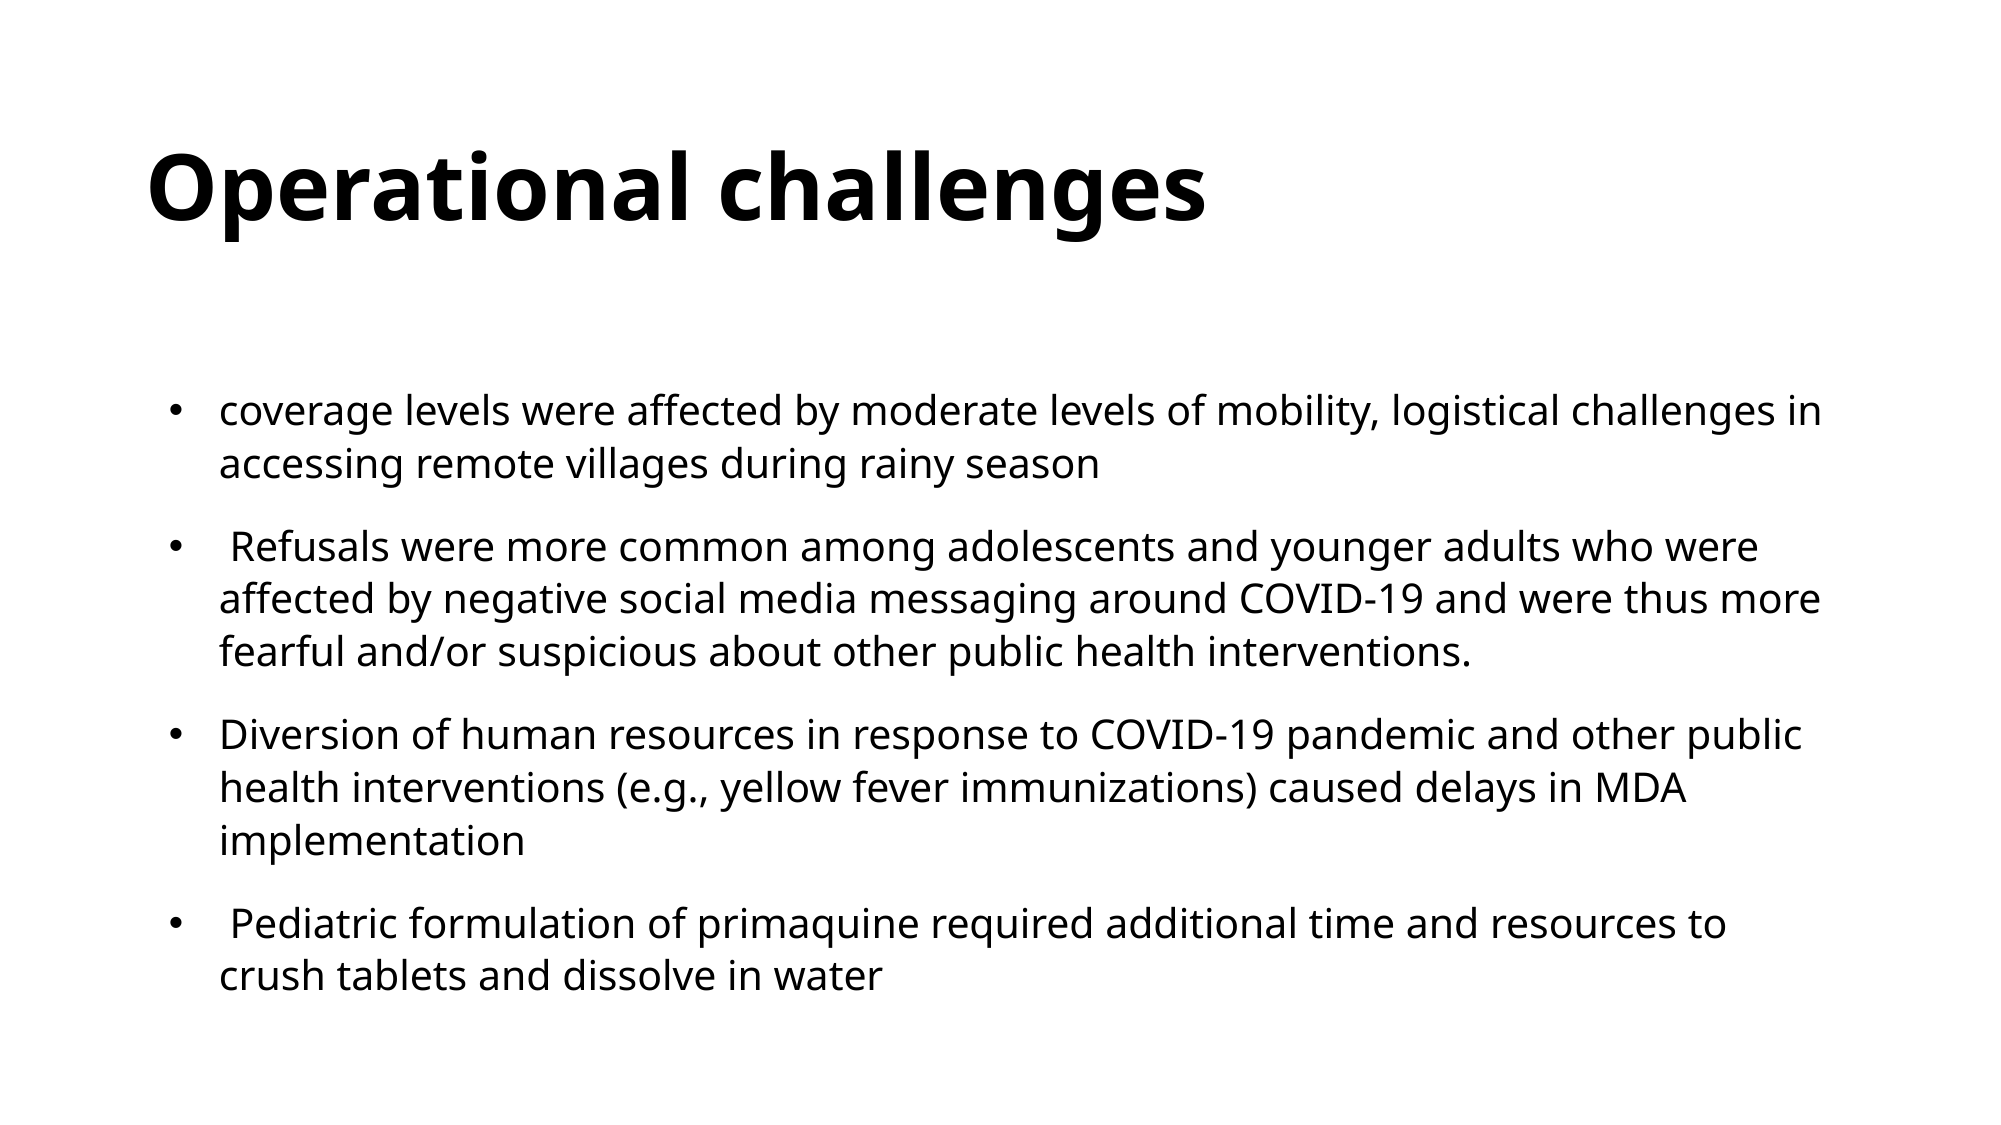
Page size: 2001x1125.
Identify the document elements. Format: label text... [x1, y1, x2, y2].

list coverage levels were affected by moderate levels of mobility, logistical challenges in accessing remote villages during rainy season Refusals were more common among adolescents and younger adults who were affected by negative social media messaging around COVID-19 and were thus more fearful and/or suspicious about other public health interventions. Diversion of human resources in response to COVID-19 pandemic and other public health interventions (e.g., yellow fever immunizations) caused delays in MDA implementation Pediatric formulation of primaquine required additional time and resources to crush tablets and dissolve in water [137, 299, 1856, 1014]
title Operational challenges [130, 82, 1856, 300]
